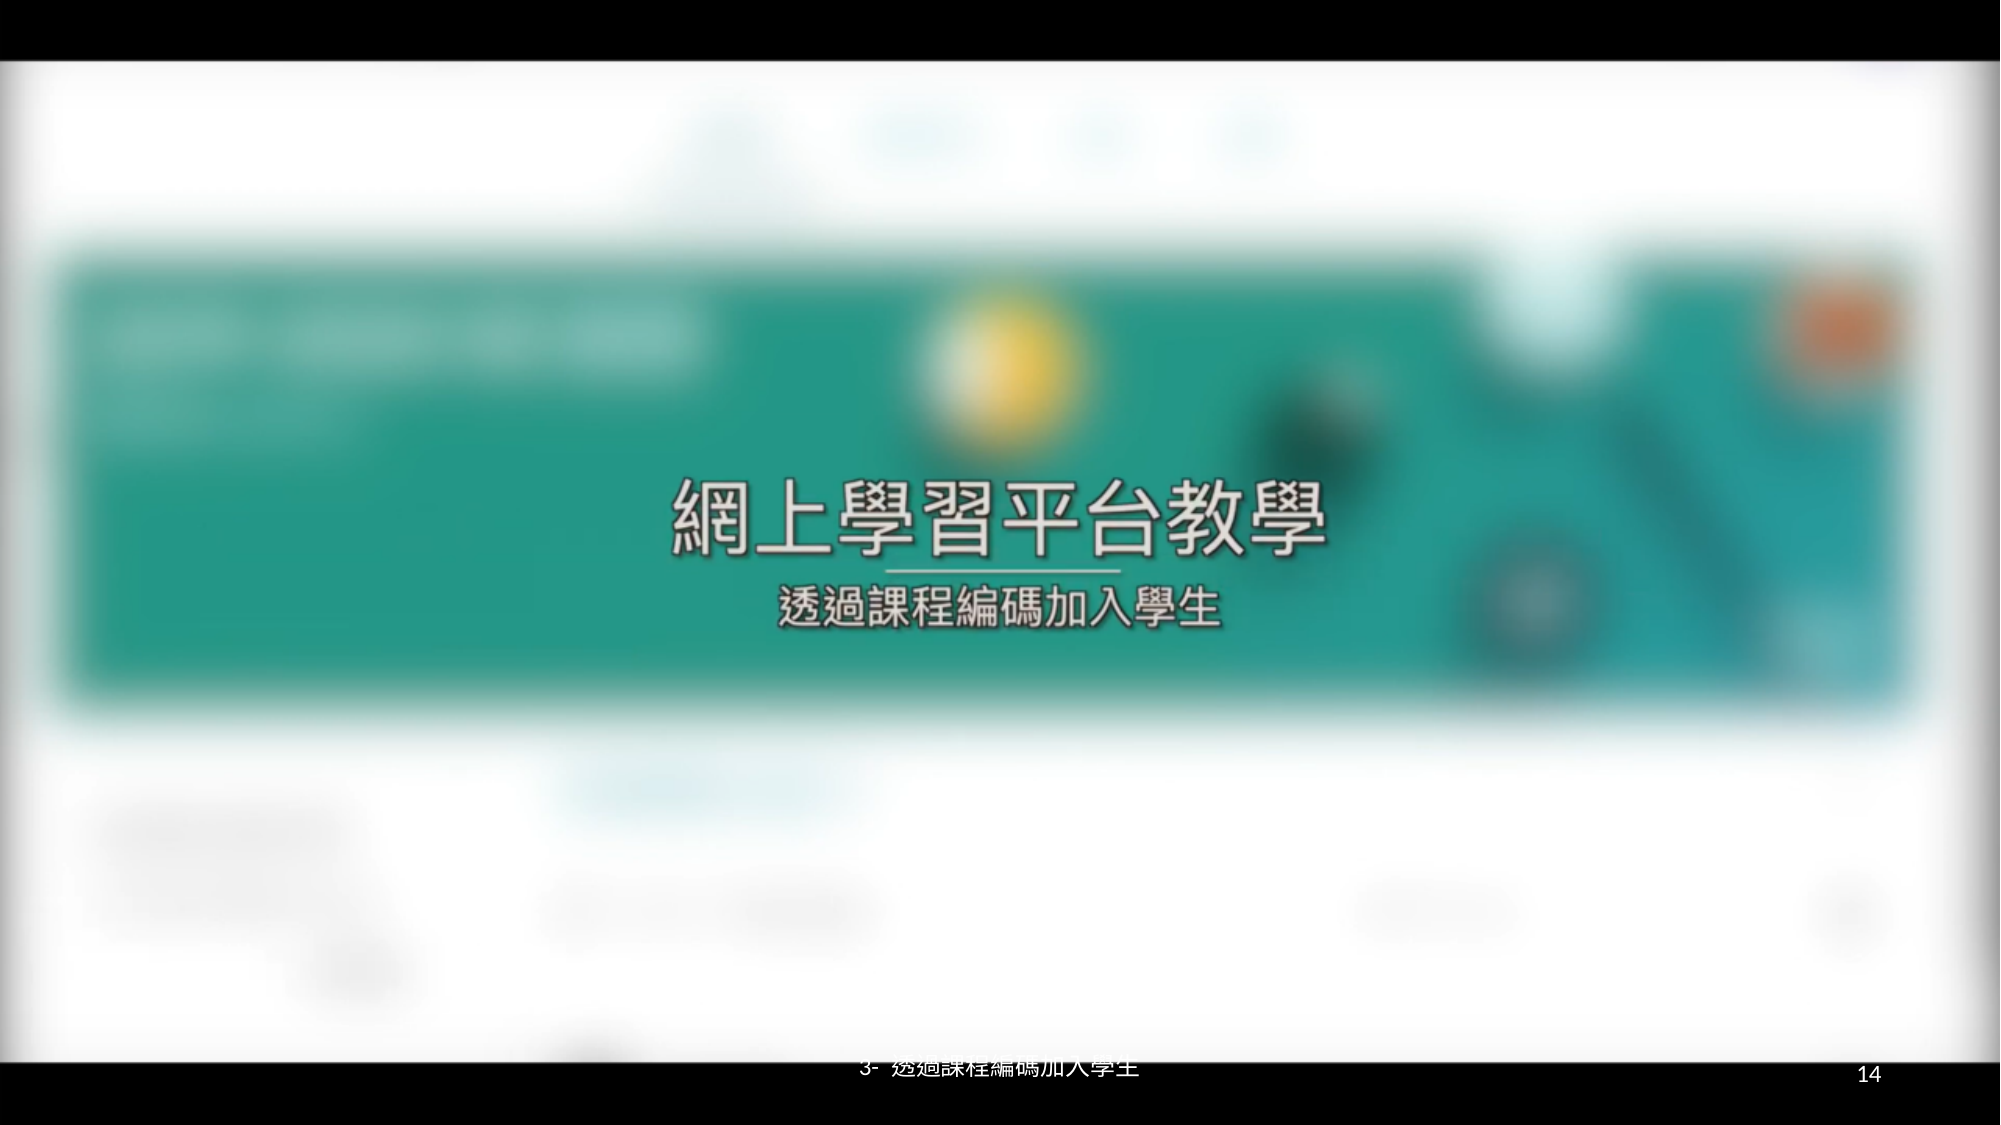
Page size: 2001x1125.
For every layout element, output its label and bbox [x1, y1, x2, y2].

list [0, 0, 2000, 1125]
